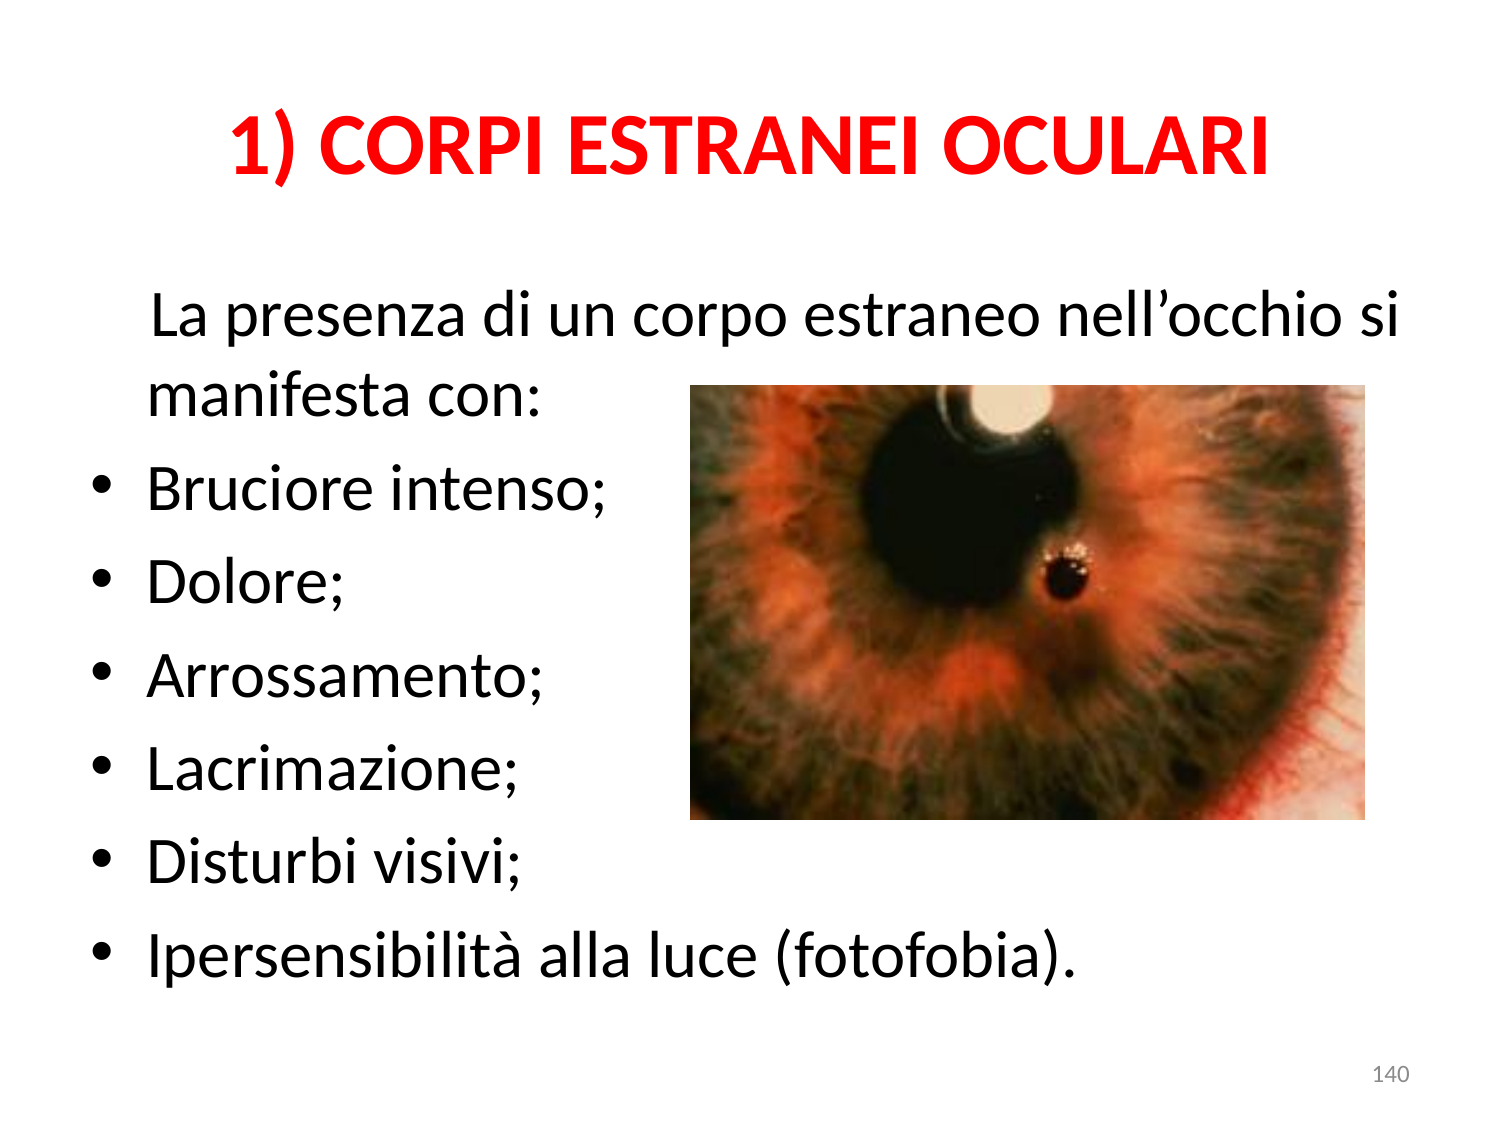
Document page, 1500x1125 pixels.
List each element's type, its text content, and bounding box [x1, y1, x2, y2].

picture [690, 385, 1365, 821]
list La presenza di un corpo estraneo nell’occhio si manifesta con: Bruciore intenso; Dolore; Arrossamento; Lacrimazione; Disturbi visivi; Ipersensibilità alla luce (fotofobia). [75, 262, 1425, 1005]
slide_number 140 [1074, 1042, 1425, 1103]
title 1) CORPI ESTRANEI OCULARI [75, 45, 1425, 233]
